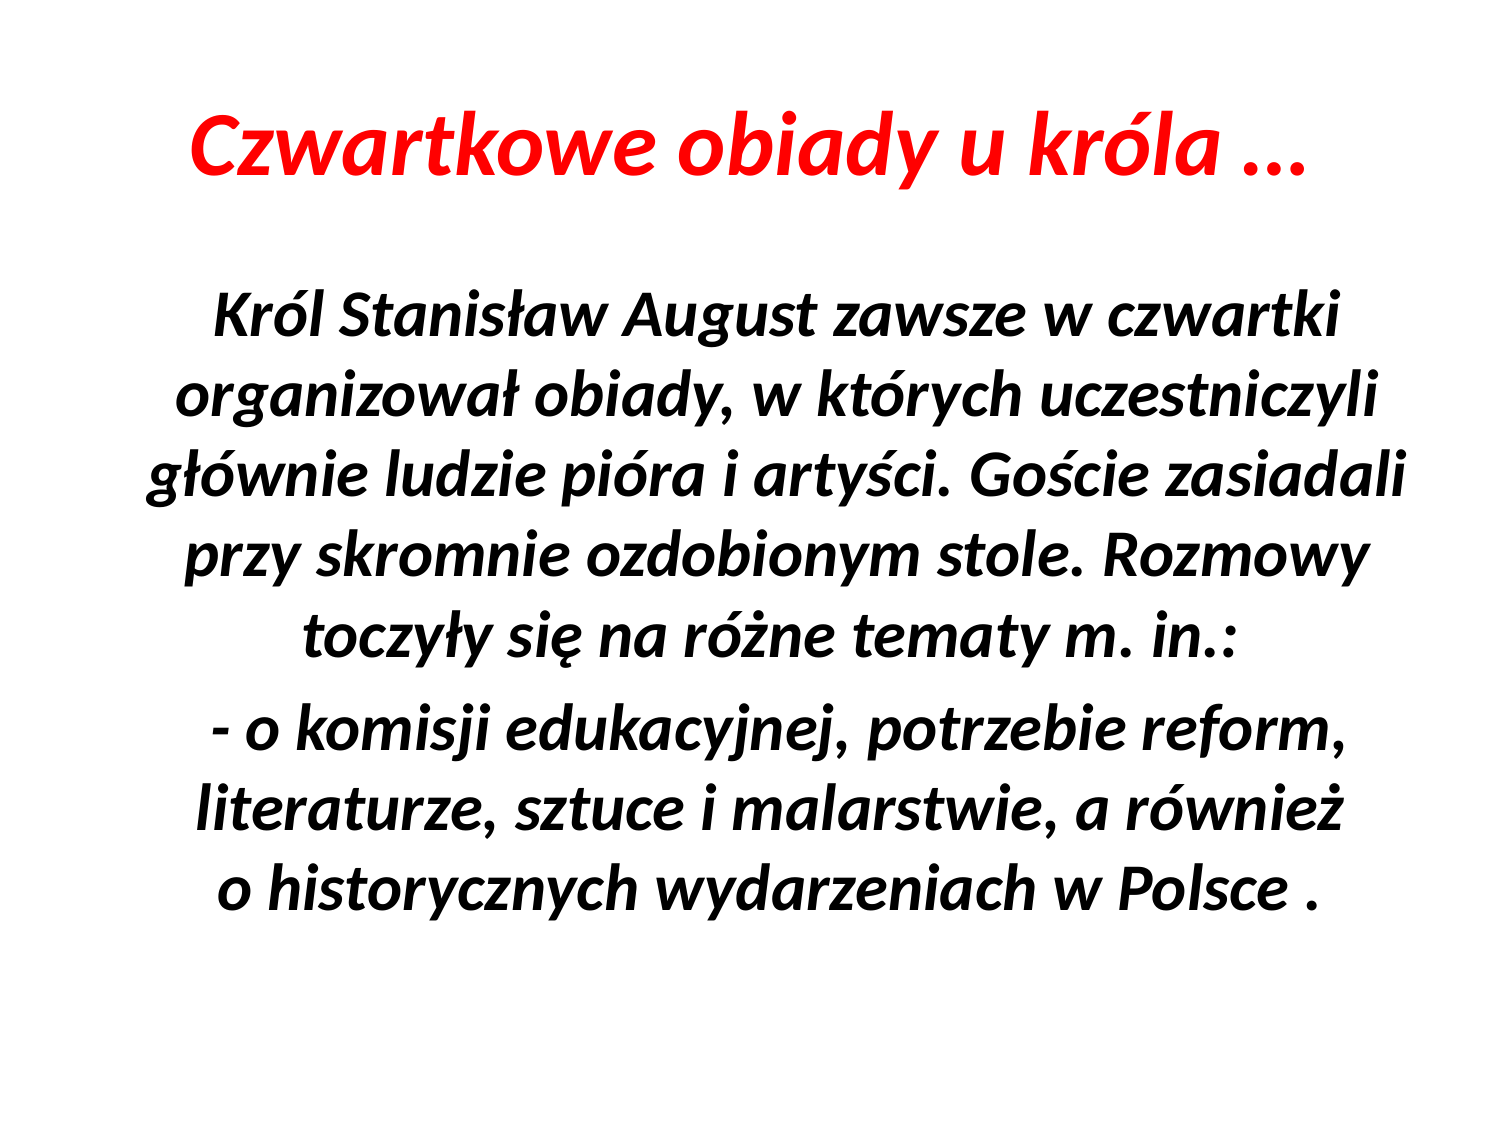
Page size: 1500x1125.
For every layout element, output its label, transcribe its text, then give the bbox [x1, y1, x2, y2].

title Czwartkowe obiady u króla … [75, 45, 1425, 233]
list Król Stanisław August zawsze w czwartki organizował obiady, w których uczestniczyli głównie ludzie pióra i artyści. Goście zasiadali przy skromnie ozdobionym stole. Rozmowy toczyły się na różne tematy m. in.: - o komisji edukacyjnej, potrzebie reform, literaturze, sztuce i malarstwie, a również o historycznych wydarzeniach w Polsce . [75, 262, 1425, 1005]
